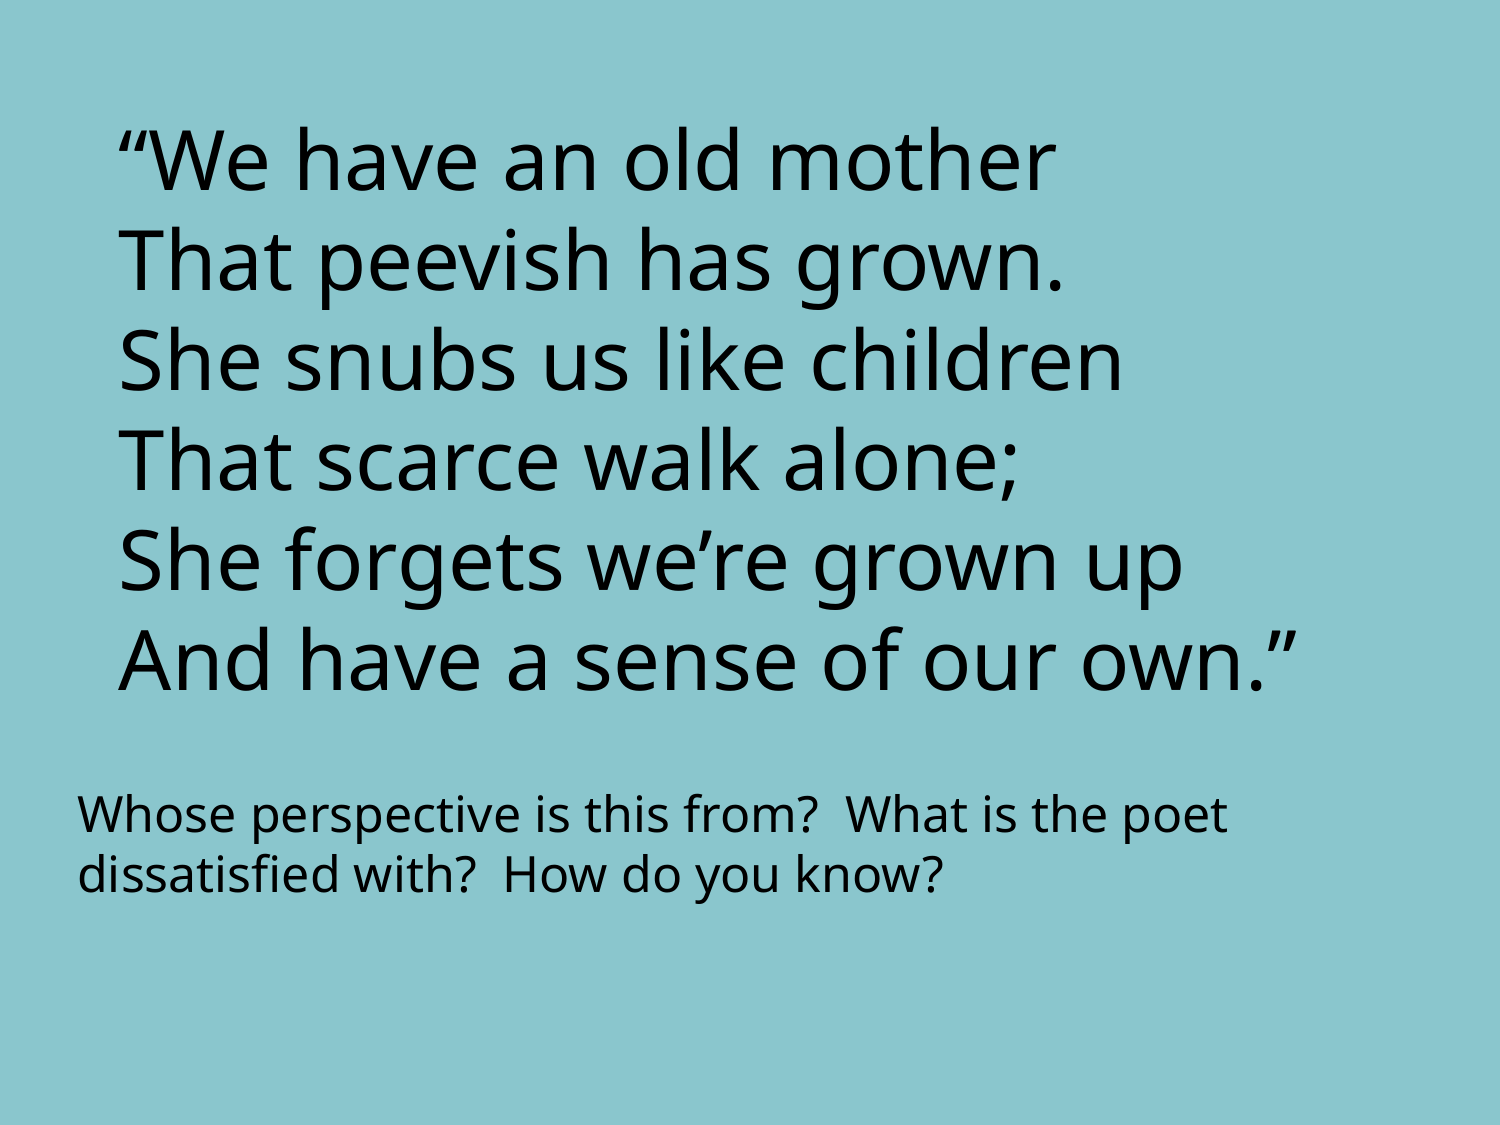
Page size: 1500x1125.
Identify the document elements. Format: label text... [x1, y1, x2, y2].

text_box Whose perspective is this from? What is the poet dissatisfied with? How do you know? [62, 774, 1438, 910]
text_box “We have an old mother That peevish has grown. She snubs us like children That scarce walk alone; She forgets we’re grown up And have a sense of our own.” [104, 99, 1314, 715]
